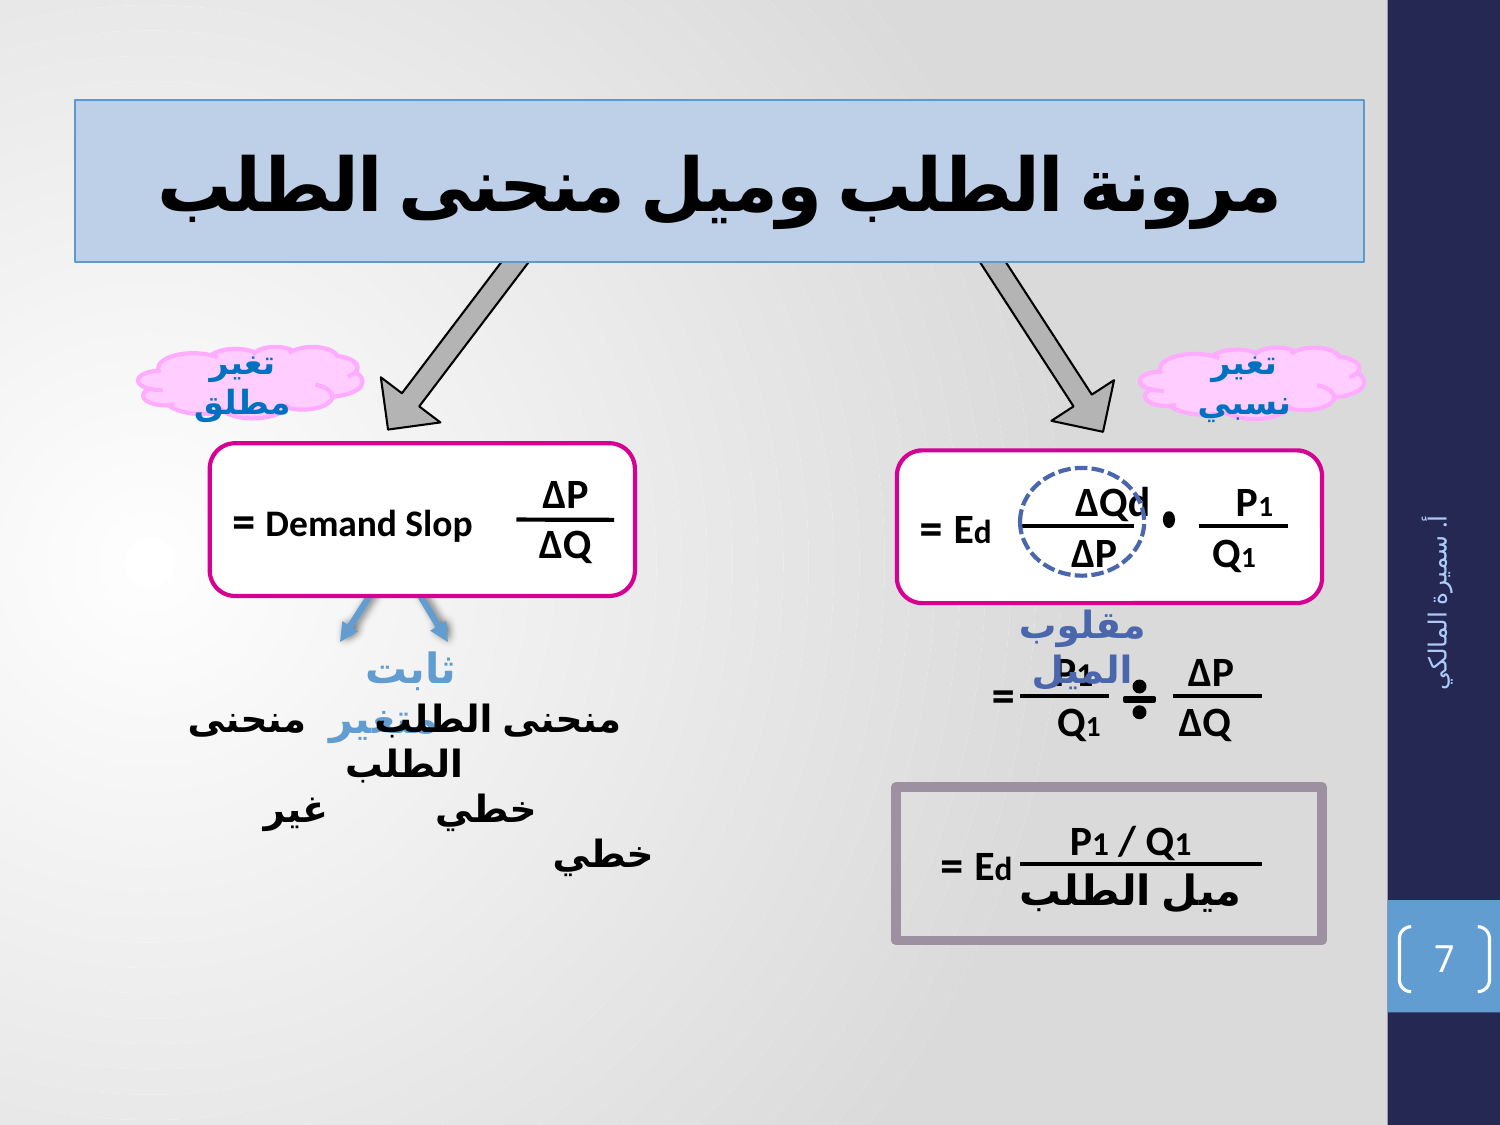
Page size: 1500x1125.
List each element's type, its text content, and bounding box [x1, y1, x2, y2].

text_box Demand Slop = [207, 441, 638, 599]
text_box مقلوب الميل [983, 593, 1181, 699]
text_box ΔQd P1 ΔP Q1 [975, 467, 1352, 583]
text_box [339, 541, 405, 643]
text_box [894, 785, 1324, 942]
text_box [979, 263, 1116, 433]
text_box ΔP ΔQ [505, 459, 625, 575]
slide_number 7 [1397, 925, 1492, 994]
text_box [414, 555, 449, 643]
text_box تغير نسبي [1137, 345, 1367, 422]
text_box مرونة الطلب وميل منحنى الطلب [74, 99, 1365, 263]
text_box منحنى الطلب منحنى الطلب خطي غير خطي [139, 687, 669, 883]
text_box P1 ΔP Q1 ΔQ [956, 637, 1333, 753]
text_box [1162, 511, 1176, 528]
text_box [1123, 699, 1156, 703]
text_box ثابت متغير [261, 634, 506, 687]
text_box [1017, 465, 1147, 578]
text_box تغير مطلق [136, 344, 365, 421]
text_box = [949, 661, 1046, 726]
text_box [1132, 705, 1147, 720]
footer أ. سميرة المالكي [1408, 500, 1469, 889]
text_box Ed = [894, 448, 1324, 606]
text_box [379, 263, 530, 431]
